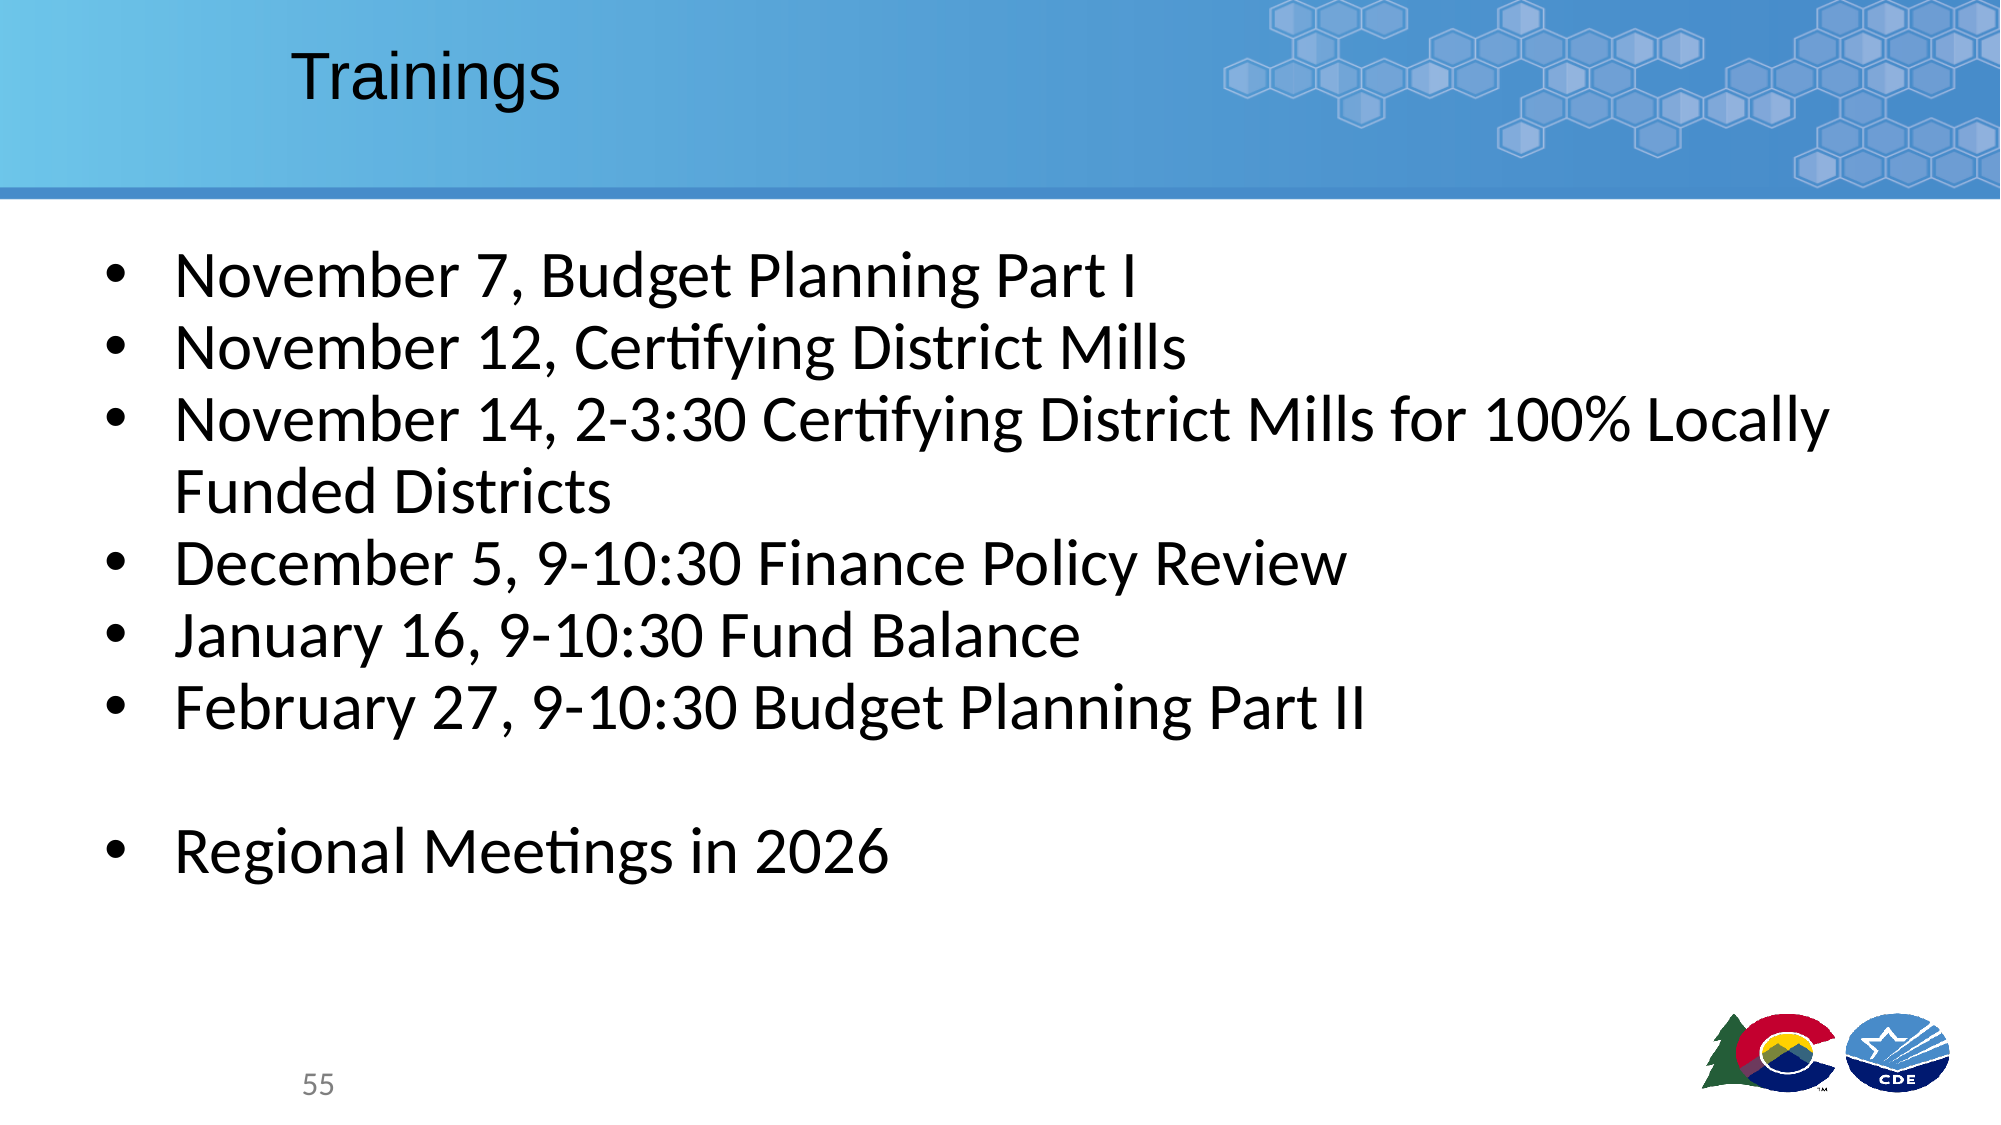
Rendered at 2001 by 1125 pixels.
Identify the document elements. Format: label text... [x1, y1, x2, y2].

title Trainings [290, 41, 1288, 166]
picture [1700, 1012, 1950, 1093]
slide_number 55 [286, 1054, 625, 1115]
picture [0, 0, 2000, 200]
list November 7, Budget Planning Part I November 12, Certifying District Mills November 14, 2-3:30 Certifying District Mills for 100% Locally Funded Districts December 5, 9-10:30 Finance Policy Review January 16, 9-10:30 Fund Balance February 27, 9-10:30 Budget Planning Part II Regional Meetings in 2026 [99, 239, 1886, 1002]
